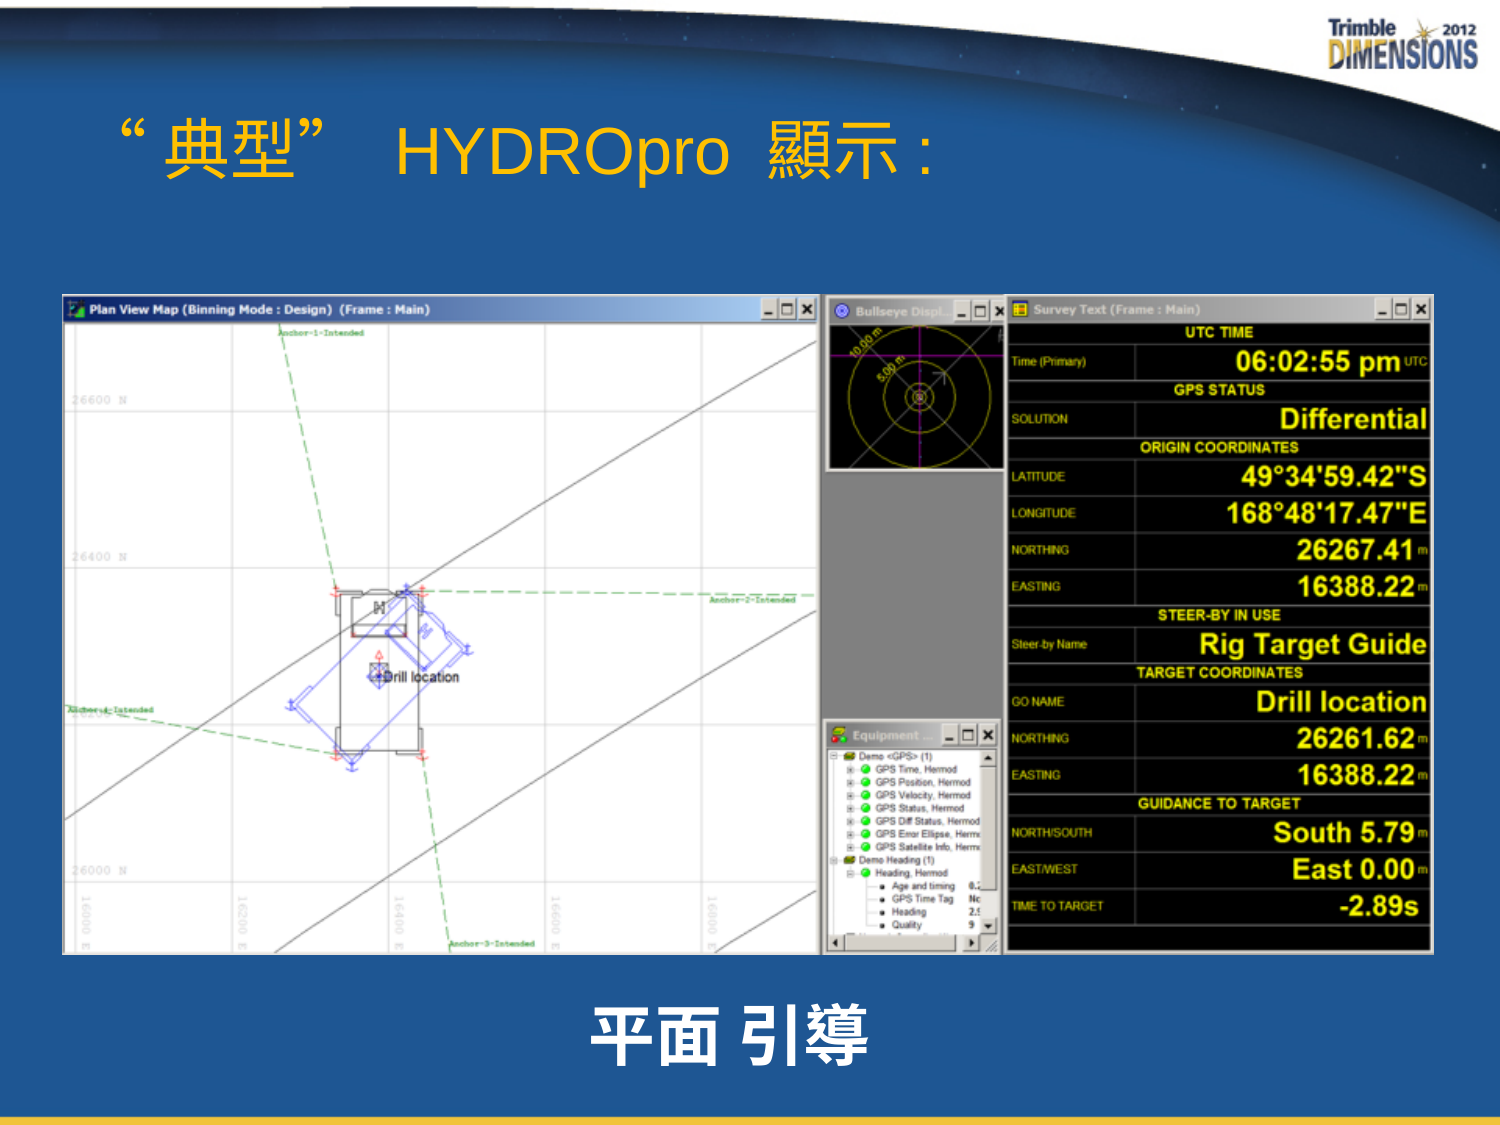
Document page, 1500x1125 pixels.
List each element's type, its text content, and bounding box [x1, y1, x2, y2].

text_box 平面 引導 [294, 986, 1165, 1082]
text_box “典型” HYDROpro 顯示: [66, 100, 1088, 196]
picture [0, 0, 1500, 1125]
